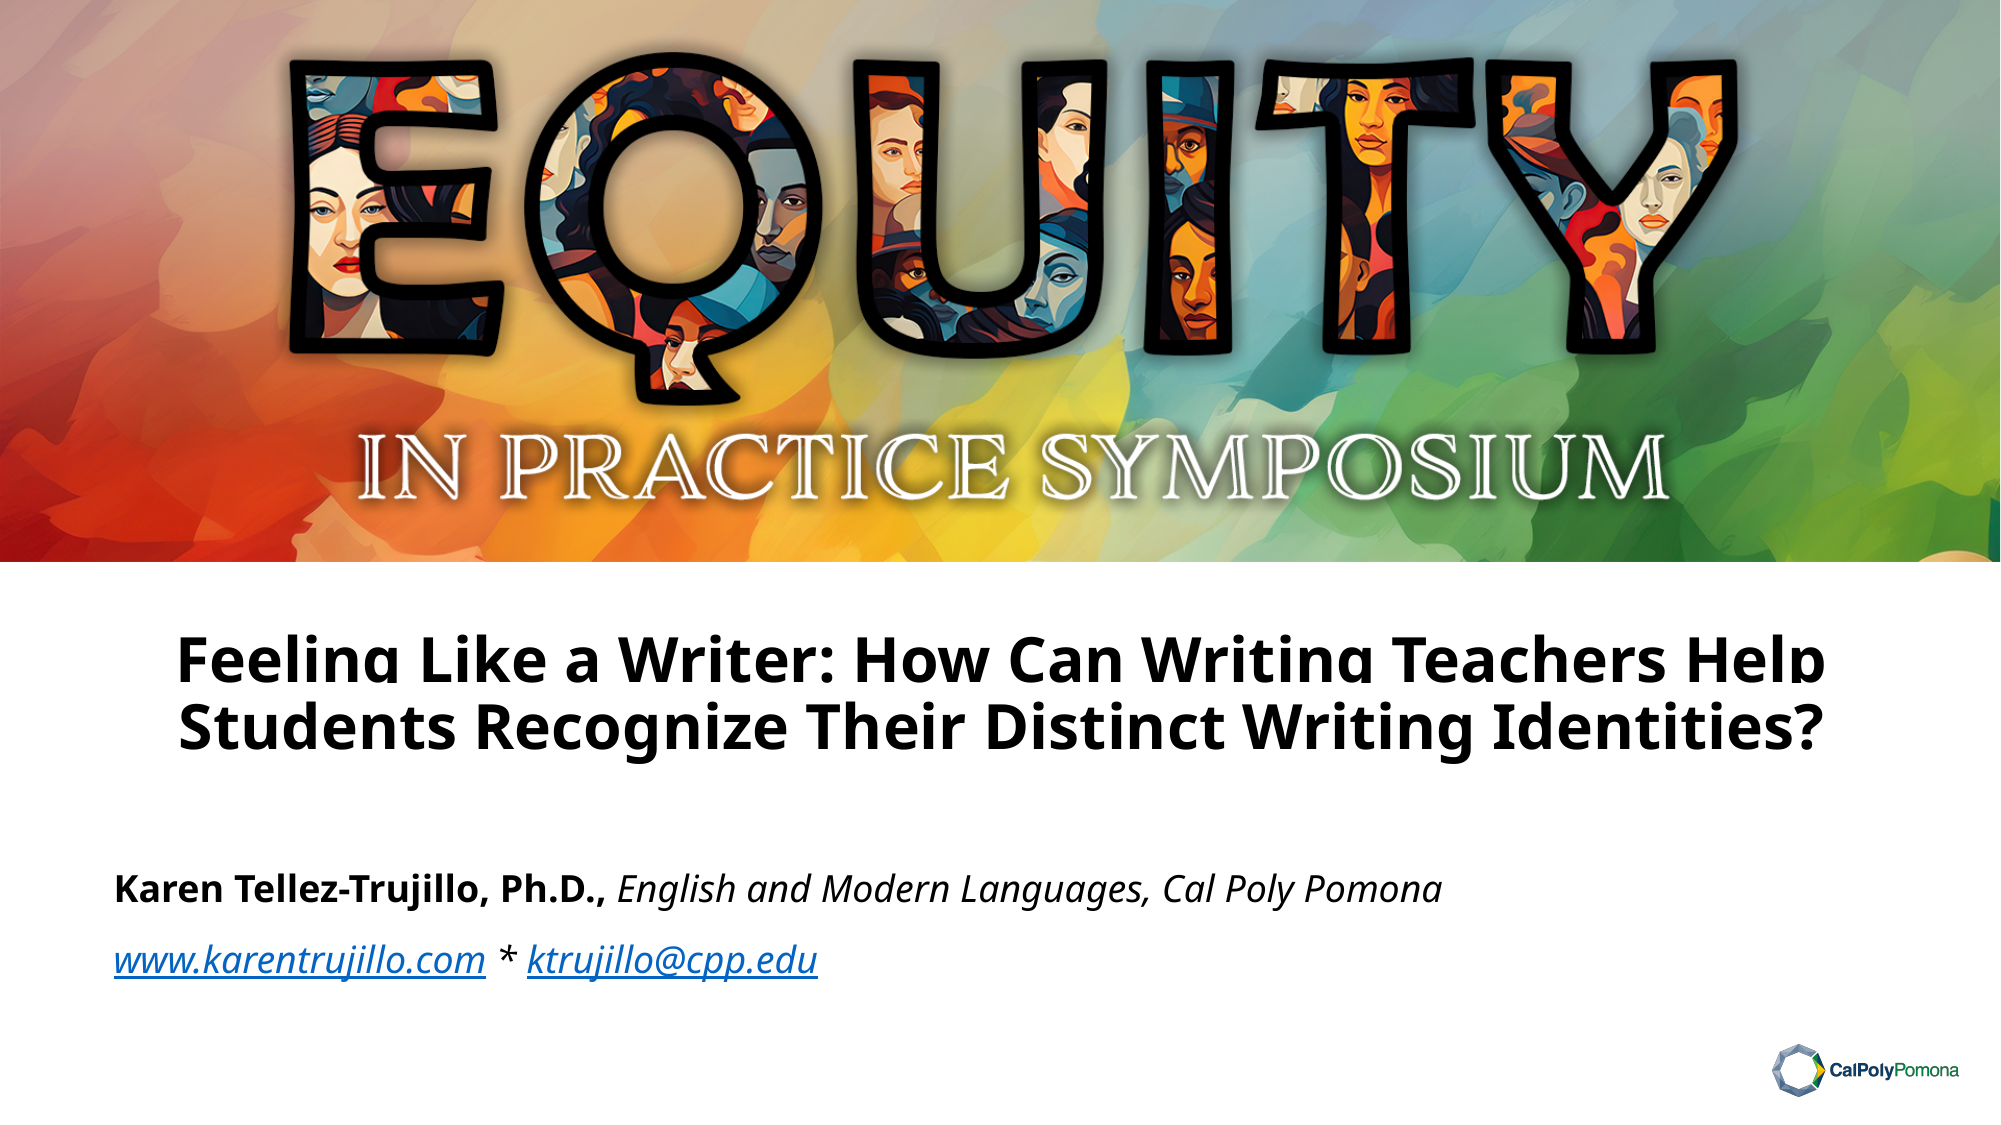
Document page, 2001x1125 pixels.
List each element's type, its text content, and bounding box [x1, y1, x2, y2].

title Feeling Like a Writer: How Can Writing Teachers Help Students Recognize Their Distinct Writing Identities? [98, 620, 1907, 835]
picture [0, 0, 2001, 1125]
list Karen Tellez-Trujillo, Ph.D., English and Modern Languages, Cal Poly Pomona​ www.karentrujillo.com * ktrujillo@cpp.edu [98, 835, 1907, 998]
